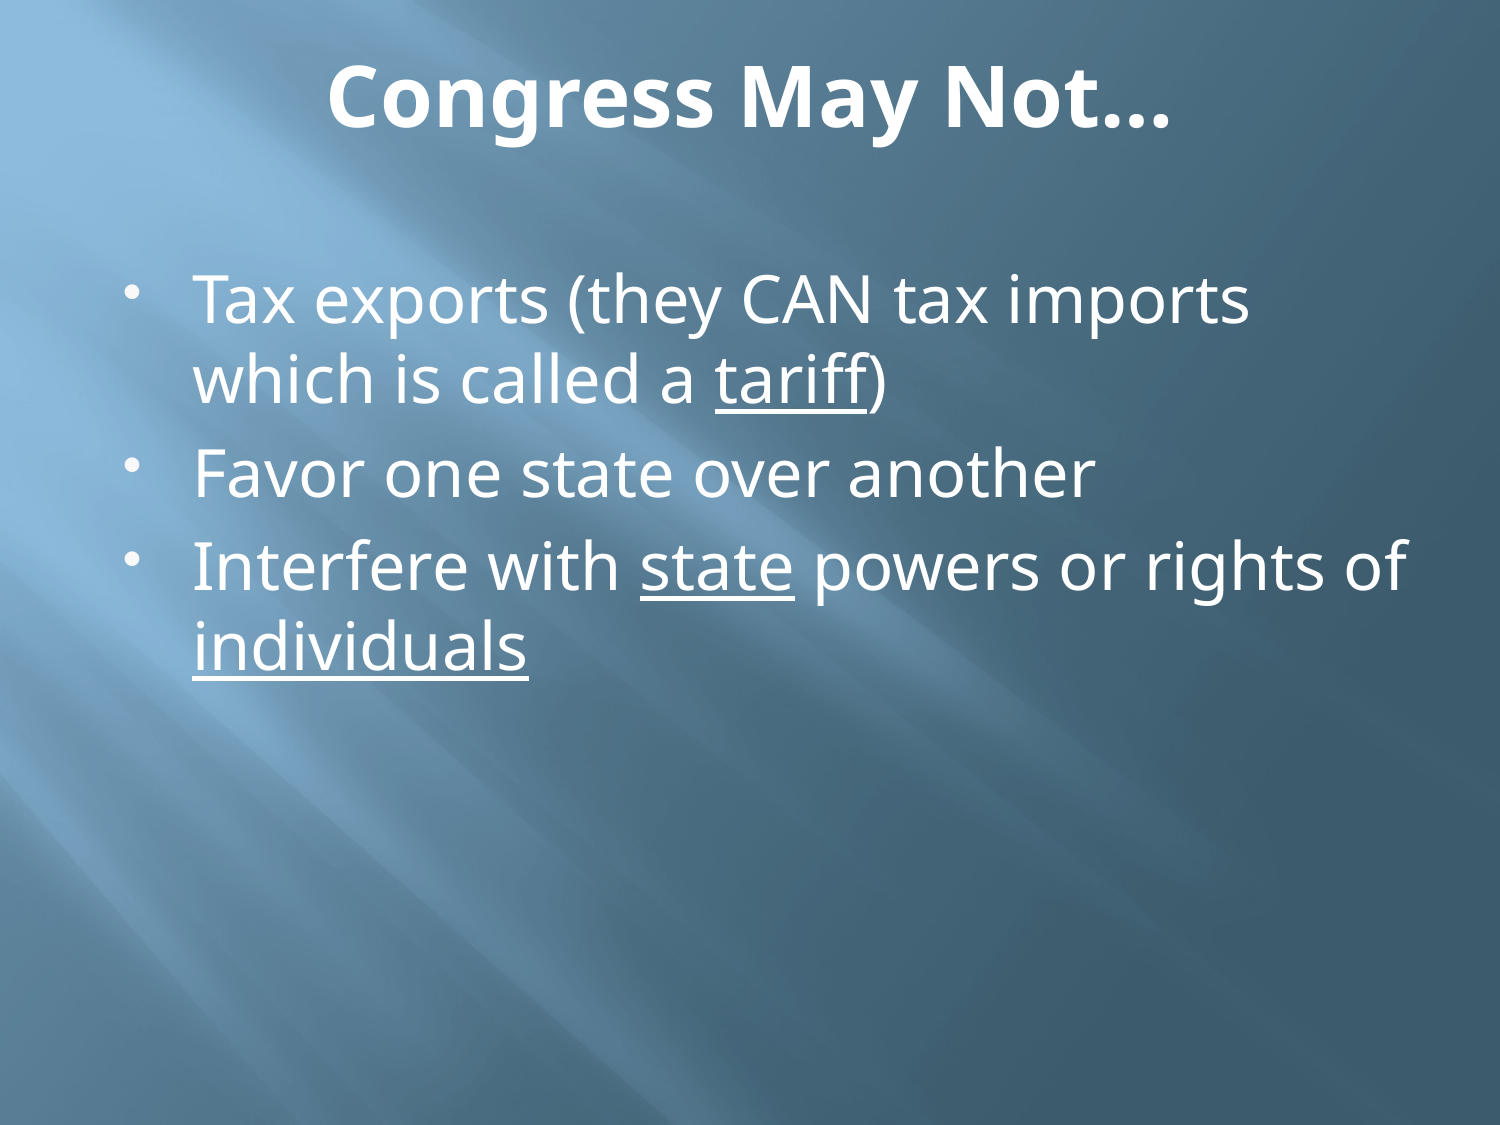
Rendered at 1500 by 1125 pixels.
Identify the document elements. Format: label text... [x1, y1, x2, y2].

title Congress May Not… [75, 0, 1425, 188]
list Tax exports (they CAN tax imports which is called a tariff) Favor one state over another Interfere with state powers or rights of individuals [87, 249, 1438, 813]
